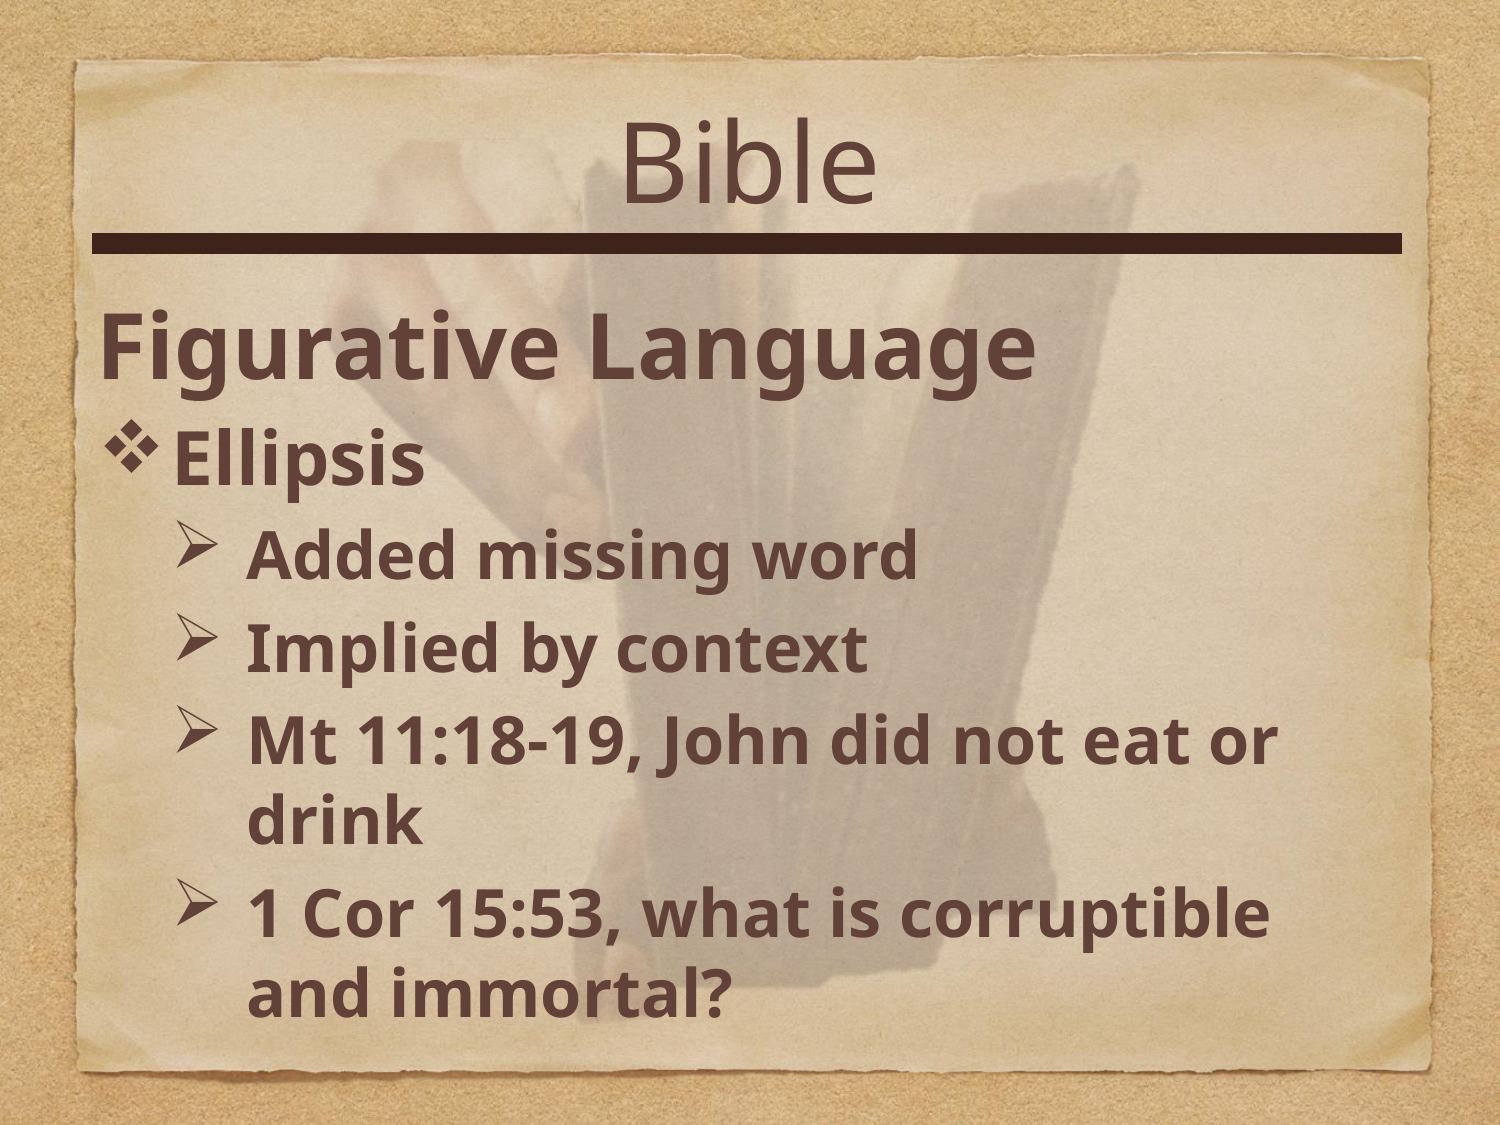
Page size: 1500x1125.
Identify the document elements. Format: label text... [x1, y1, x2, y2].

list Bible [94, 72, 1403, 245]
picture [0, 0, 1500, 1125]
list Figurative Language Ellipsis Added missing word Implied by context Mt 11:18-19, John did not eat or drink 1 Cor 15:53, what is corruptible and immortal? [96, 287, 1404, 1074]
